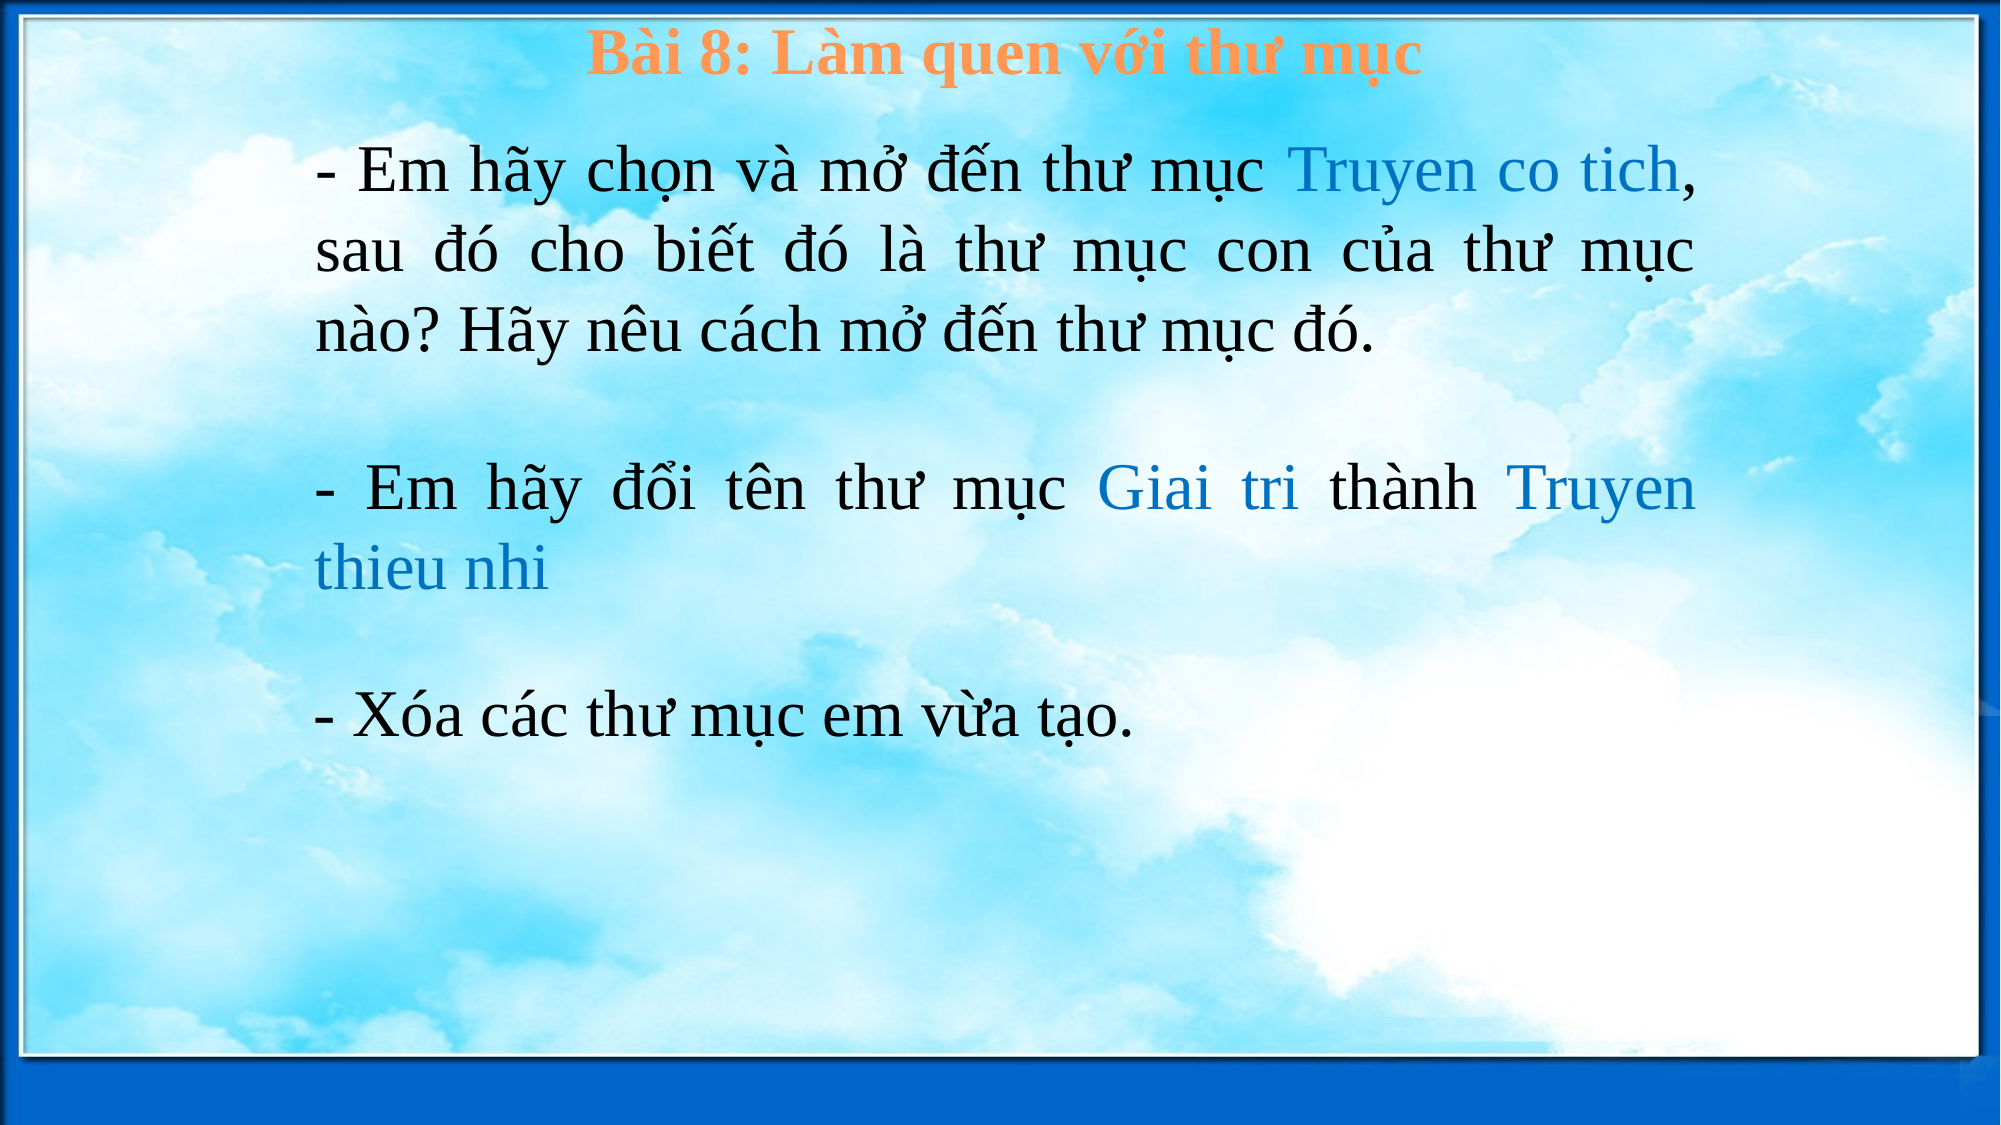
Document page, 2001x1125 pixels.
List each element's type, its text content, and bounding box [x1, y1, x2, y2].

picture [0, 0, 2001, 1125]
text_box - Em hãy chọn và mở đến thư mục Truyen co tich, sau đó cho biết đó là thư mục con của thư mục nào? Hãy nêu cách mở đến thư mục đó. [300, 117, 1714, 373]
text_box Bài 8: Làm quen với thư mục [571, 0, 1439, 95]
text_box - Xóa các thư mục em vừa tạo. [298, 662, 1712, 758]
text_box - Em hãy đổi tên thư mục Giai tri thành Truyen thieu nhi [299, 435, 1713, 611]
